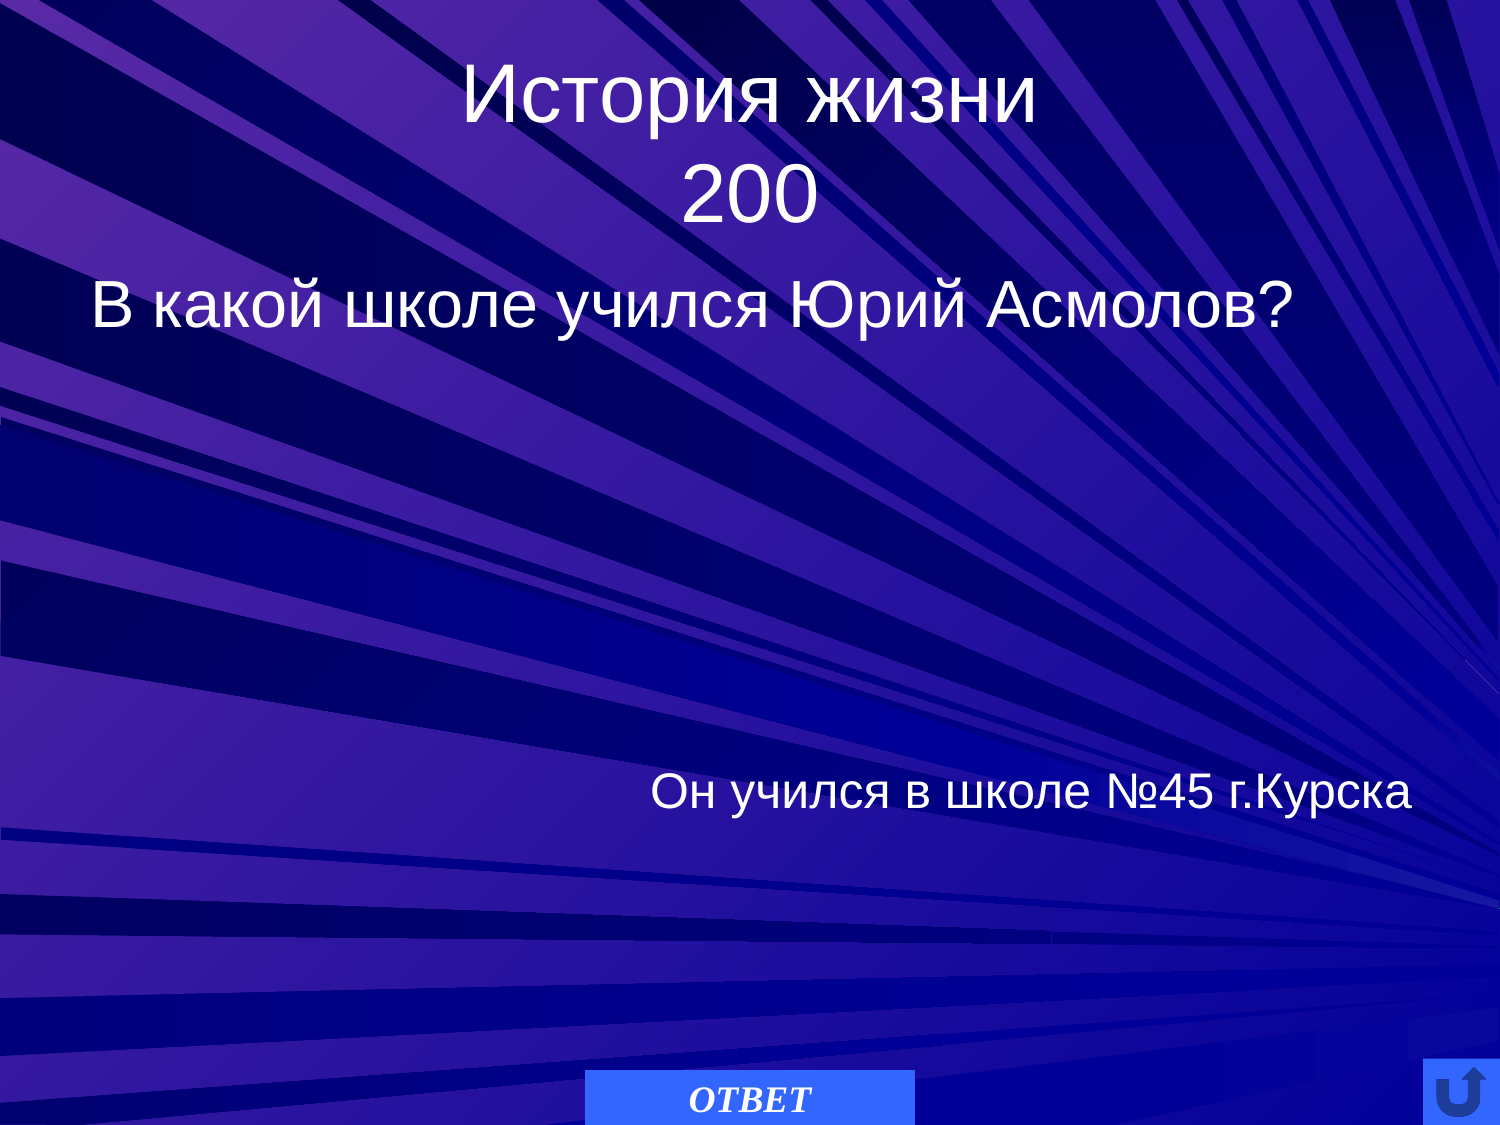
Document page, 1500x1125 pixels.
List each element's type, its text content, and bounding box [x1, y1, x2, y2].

text_box [1423, 1058, 1500, 1125]
text_box ОТВЕТ [584, 1070, 916, 1125]
list В какой школе учился Юрий Асмолов? [75, 262, 1425, 598]
title История жизни 200 [75, 45, 1425, 234]
text_box Он учился в школе №45 г.Курска [635, 751, 1428, 826]
